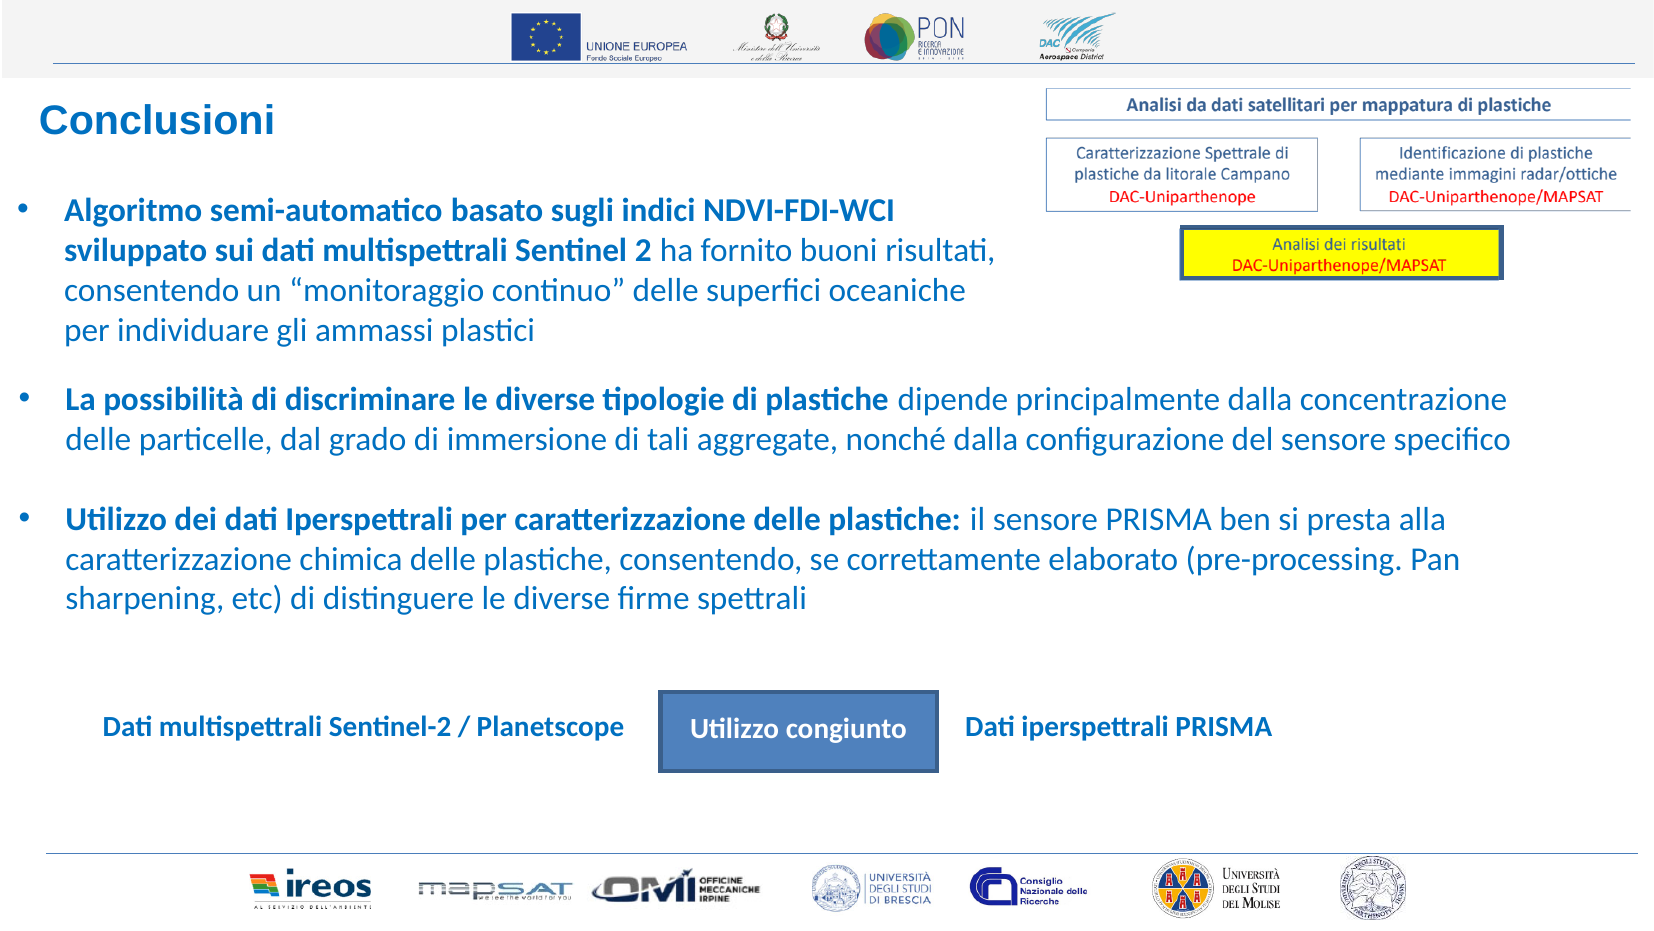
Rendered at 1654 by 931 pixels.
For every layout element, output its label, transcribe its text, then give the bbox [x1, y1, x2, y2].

text_box La possibilità di discriminare le diverse tipologie di plastiche dipende principalmente dalla concentrazione delle particelle, dal grado di immersione di tali aggregate, nonché dalla configurazione del sensore specifico Utilizzo dei dati Iperspettrali per caratterizzazione delle plastiche: il sensore PRISMA ben si presta alla caratterizzazione chimica delle plastiche, consentendo, se correttamente elaborato (pre-processing. Pan sharpening, etc) di distinguere le diverse firme spettrali [3, 369, 1573, 664]
picture [249, 856, 1406, 920]
text_box Conclusioni [24, 85, 1027, 188]
text_box Utilizzo congiunto [675, 701, 923, 799]
text_box [658, 690, 939, 773]
picture [2, 0, 1654, 78]
text_box Dati iperspettrali PRISMA [950, 699, 1607, 798]
text_box Dati multispettrali Sentinel-2 / Planetscope [87, 699, 650, 798]
text_box Algoritmo semi-automatico basato sugli indici NDVI-FDI-WCI sviluppato sui dati multispettrali Sentinel 2 ha fornito buoni risultati, consentendo un “monitoraggio continuo” delle superfici oceaniche per individuare gli ammassi plastici [2, 181, 1025, 356]
picture [1045, 84, 1631, 285]
